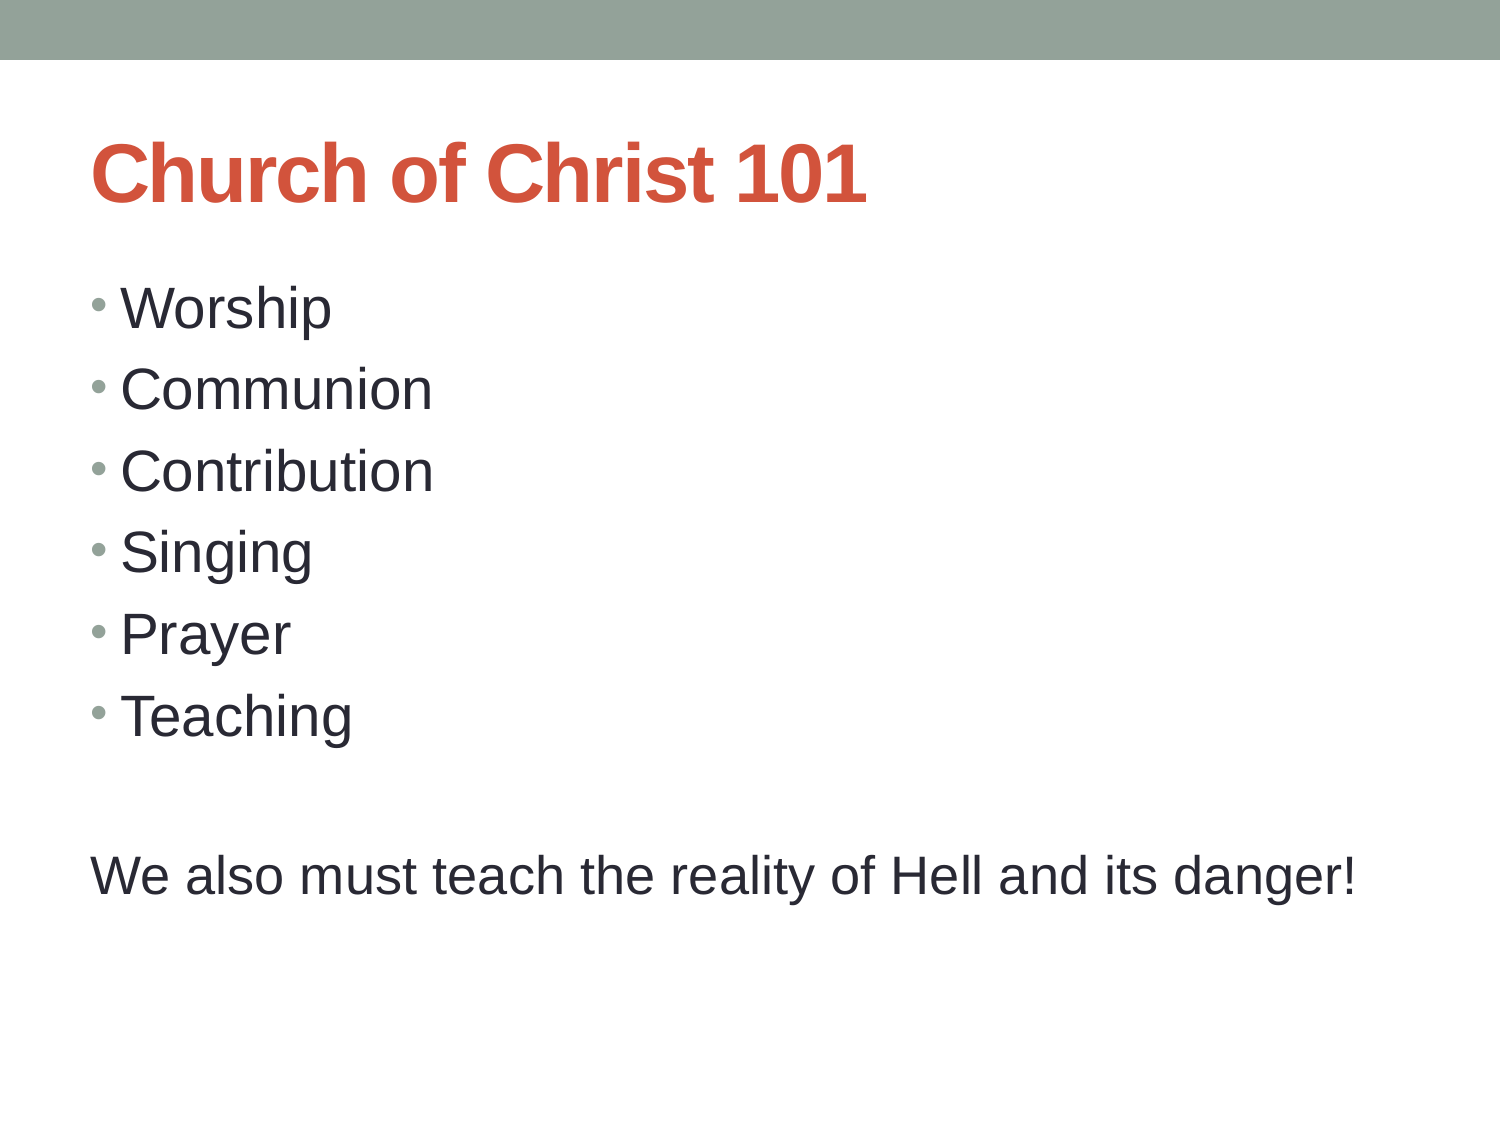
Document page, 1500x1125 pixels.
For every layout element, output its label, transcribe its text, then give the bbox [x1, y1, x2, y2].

title Church of Christ 101 [75, 87, 1425, 250]
list Worship Communion Contribution Singing Prayer Teaching We also must teach the reality of Hell and its danger! [75, 262, 1425, 1063]
